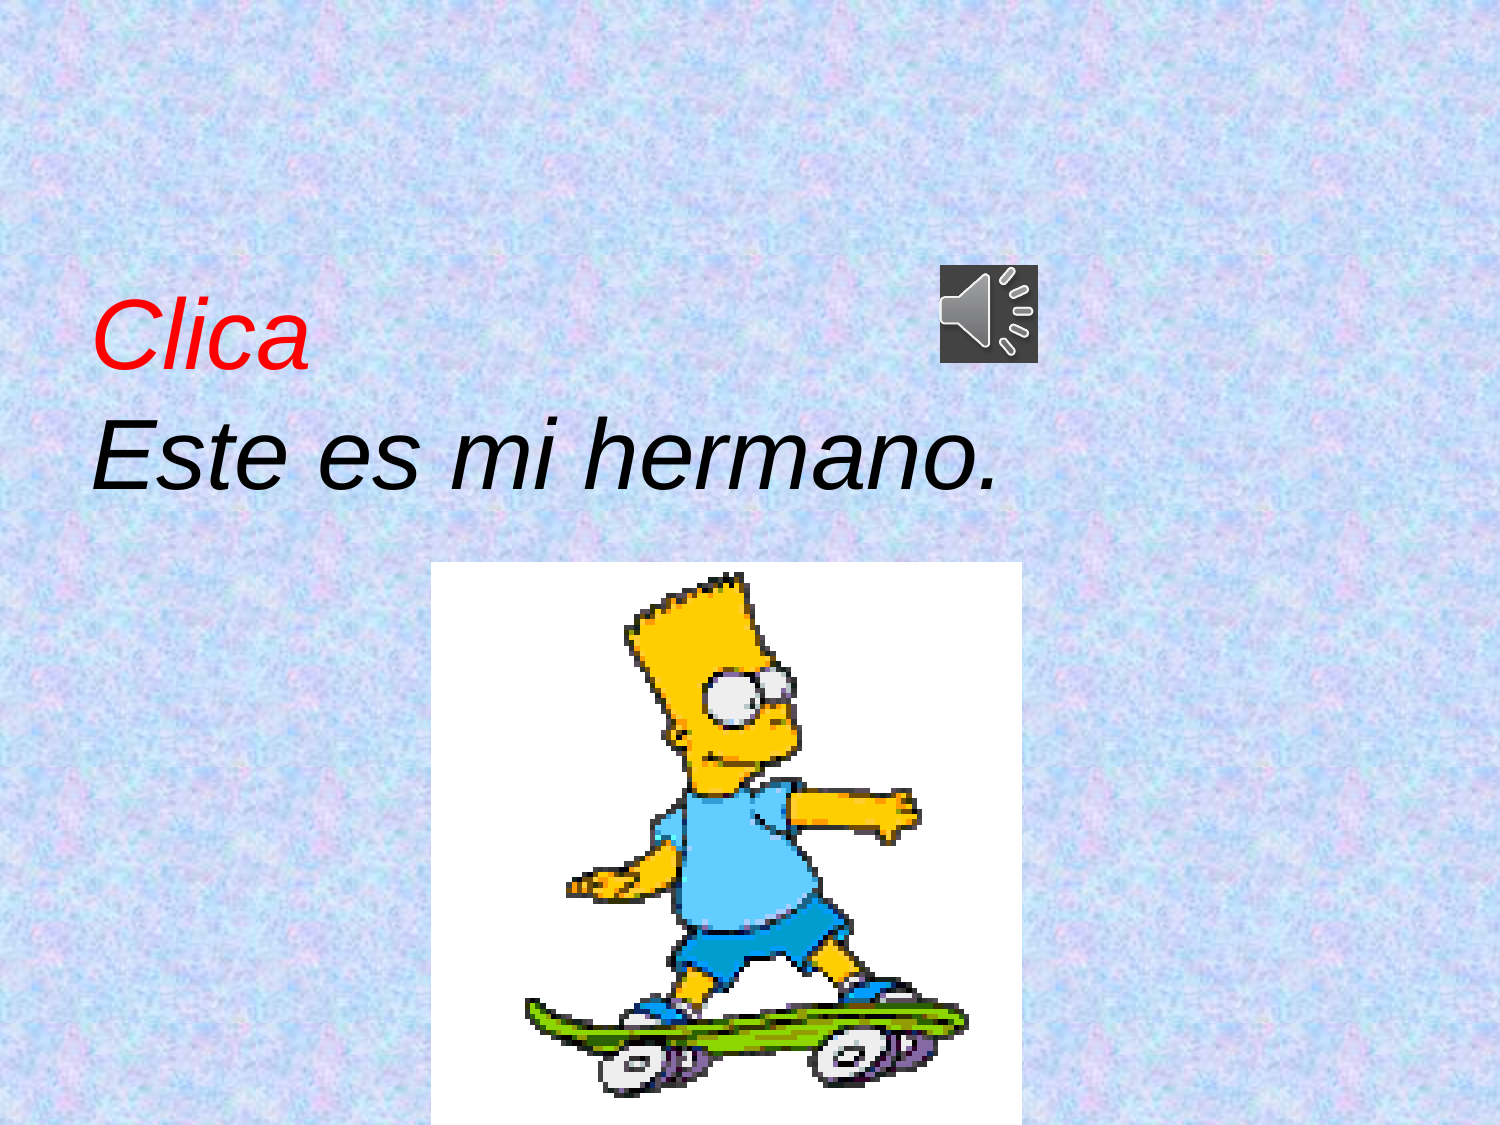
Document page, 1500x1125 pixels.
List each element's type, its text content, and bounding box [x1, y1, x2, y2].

picture [0, 0, 1500, 1125]
list Clica Este es mi hermano. [75, 262, 1425, 1005]
